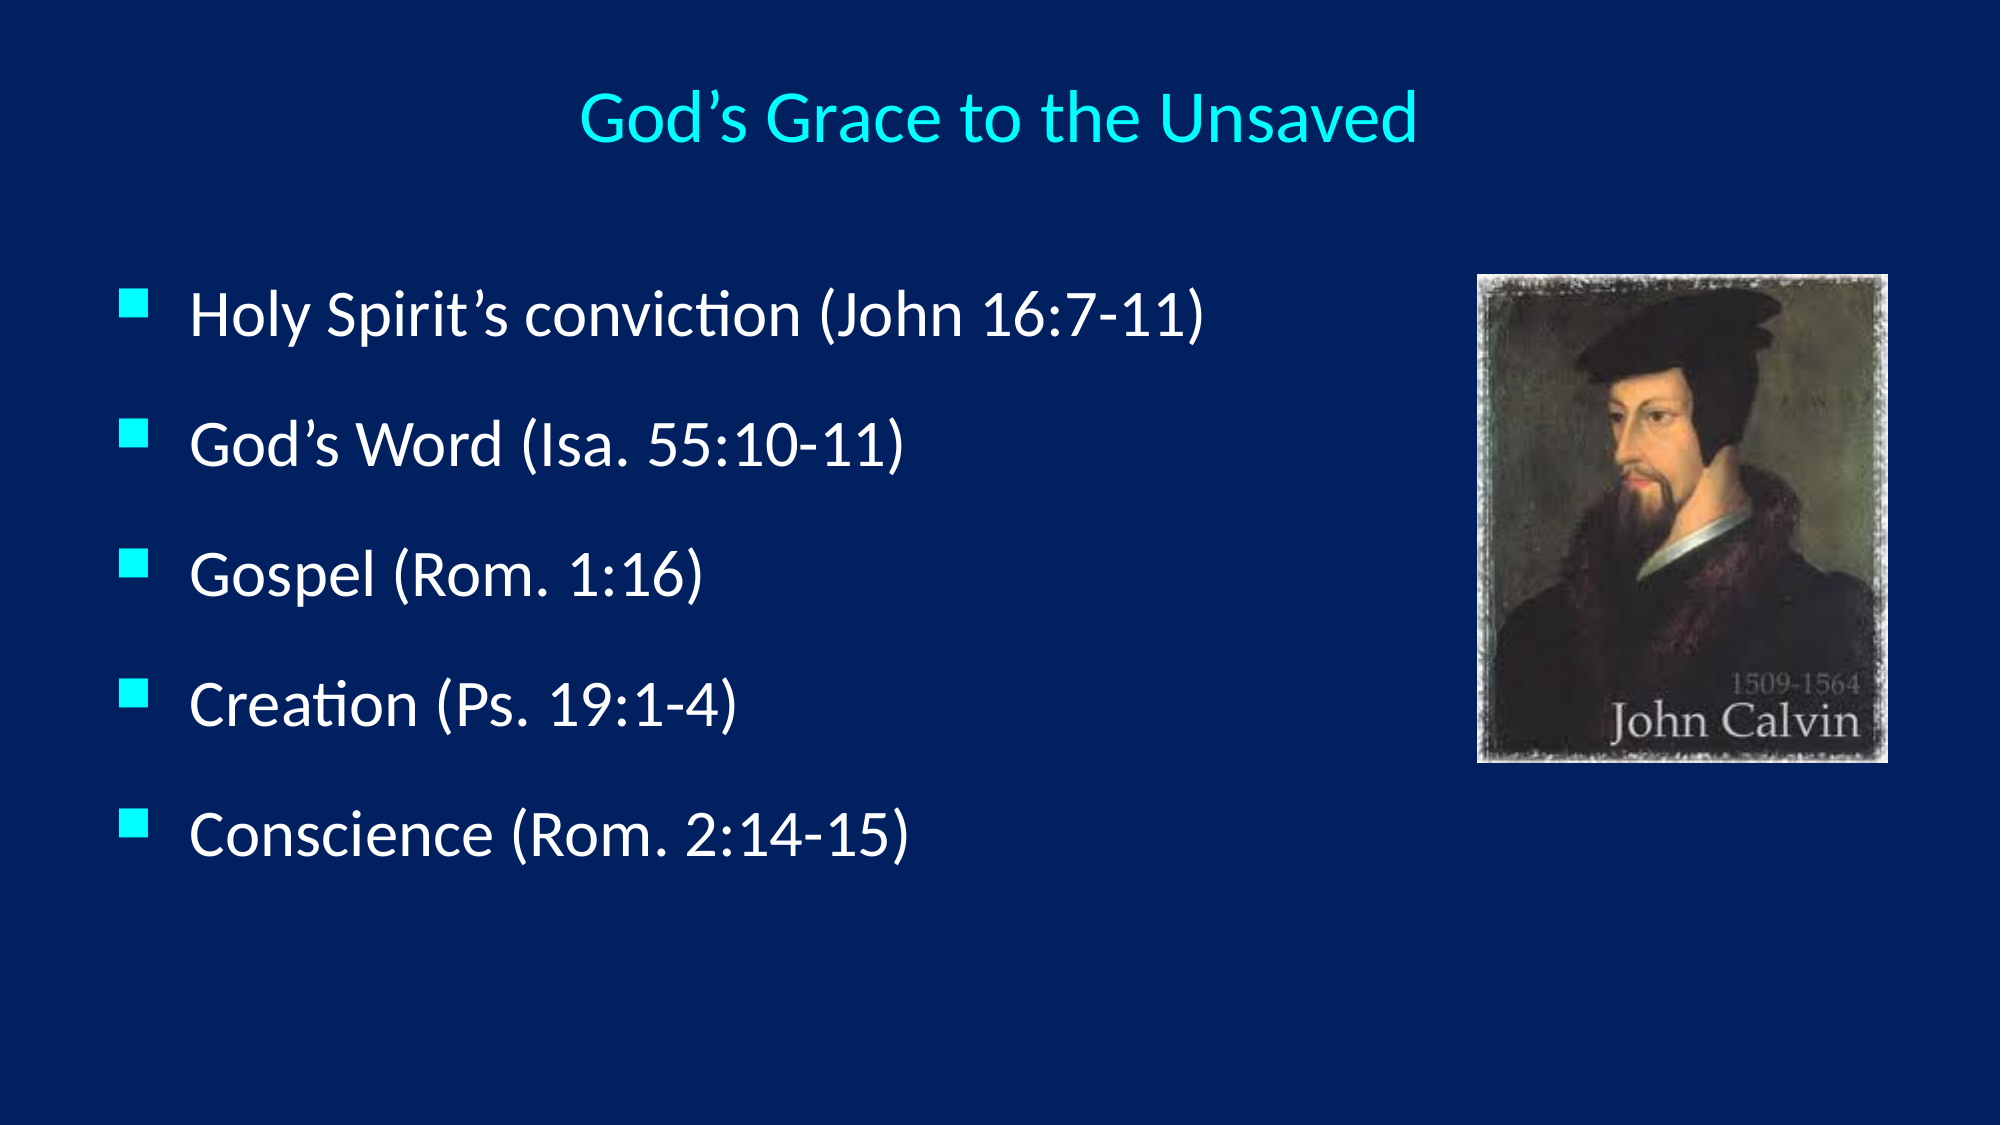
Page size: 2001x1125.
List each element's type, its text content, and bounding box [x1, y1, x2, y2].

list Holy Spirit’s conviction (John 16:7-11) God’s Word (Isa. 55:10-11) Gospel (Rom. 1:16) Creation (Ps. 19:1-4) Conscience (Rom. 2:14-15) [99, 262, 1363, 1001]
picture [1477, 274, 1888, 763]
title God’s Grace to the Unsaved [43, 37, 1957, 188]
